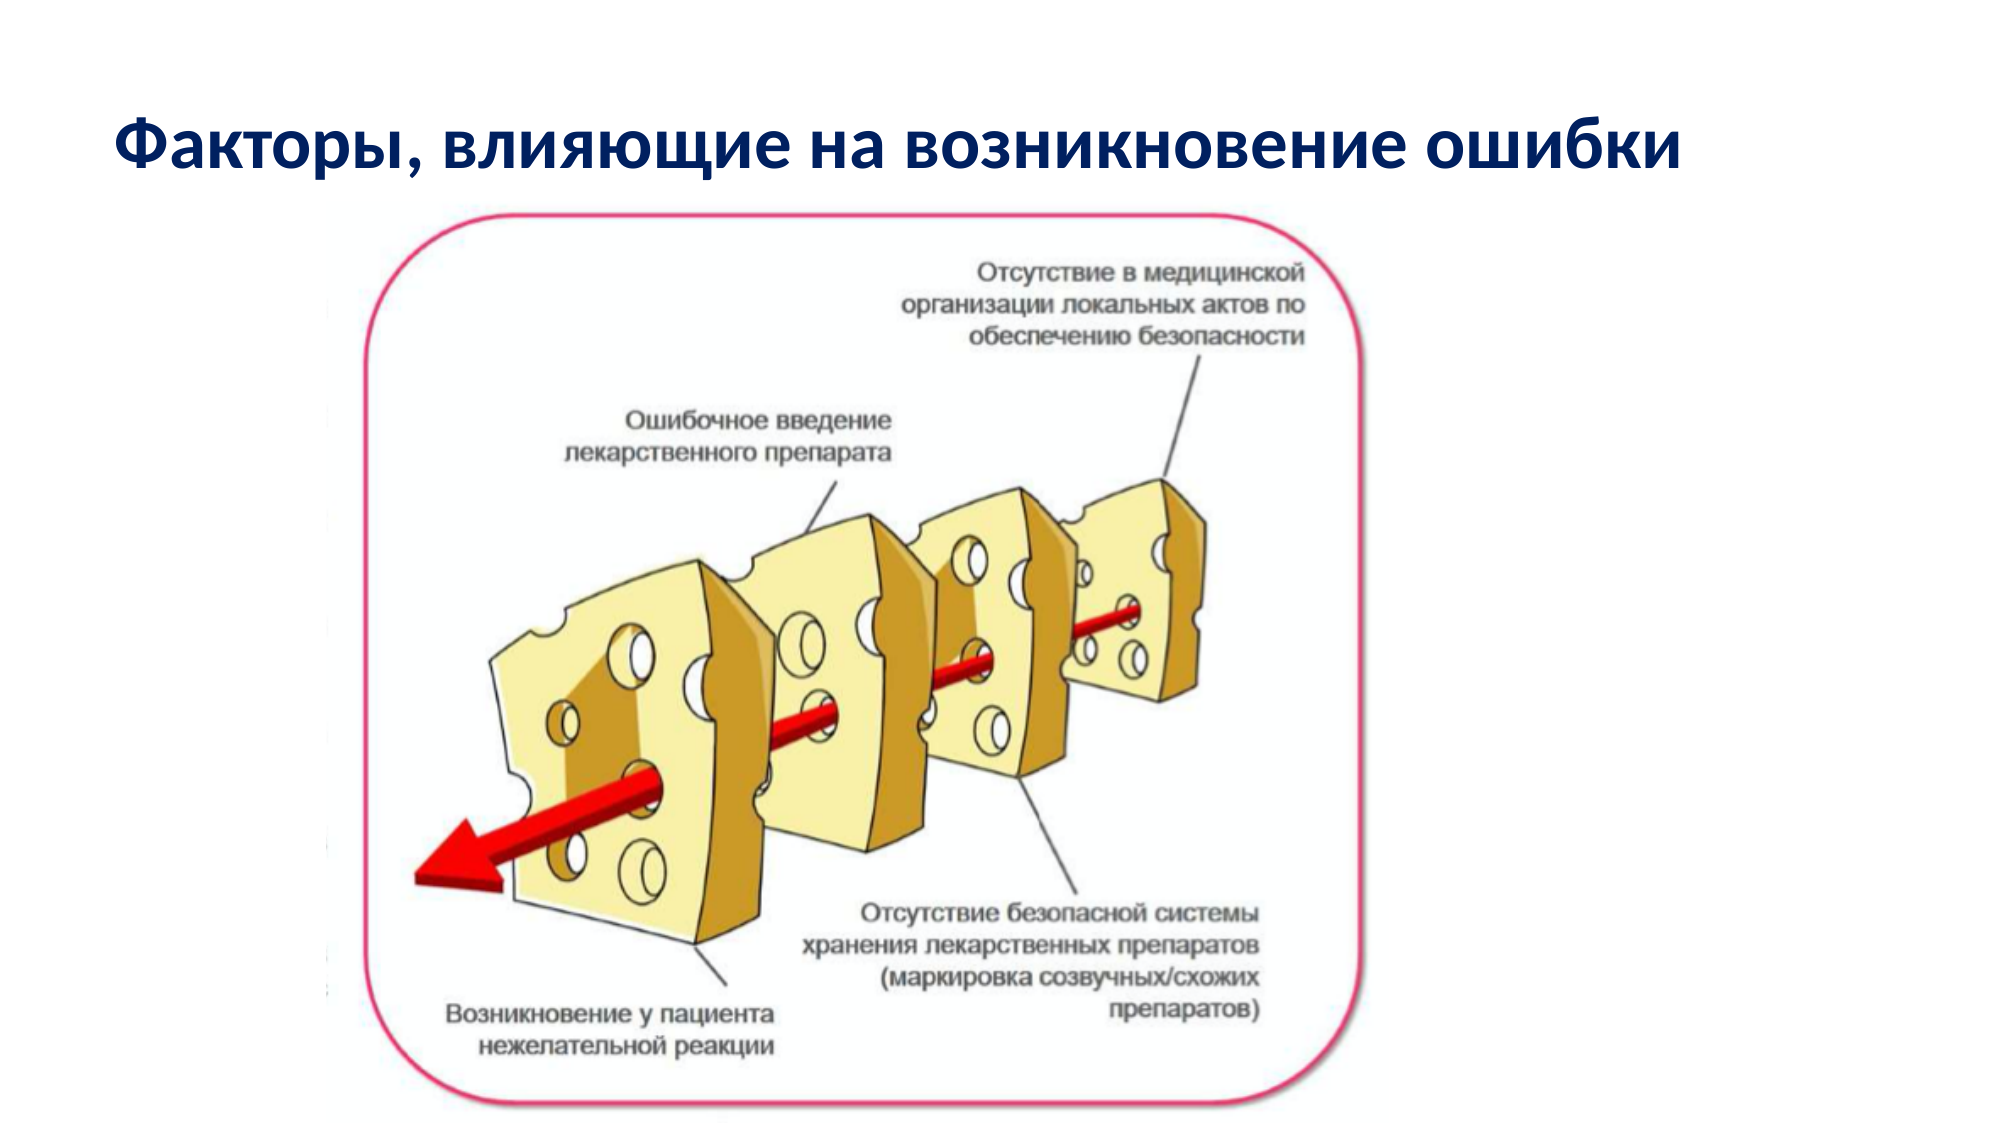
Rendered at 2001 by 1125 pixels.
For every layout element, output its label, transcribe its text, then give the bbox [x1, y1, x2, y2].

picture [326, 201, 1389, 1124]
title Факторы, влияющие на возникновение ошибки [99, 45, 1900, 233]
